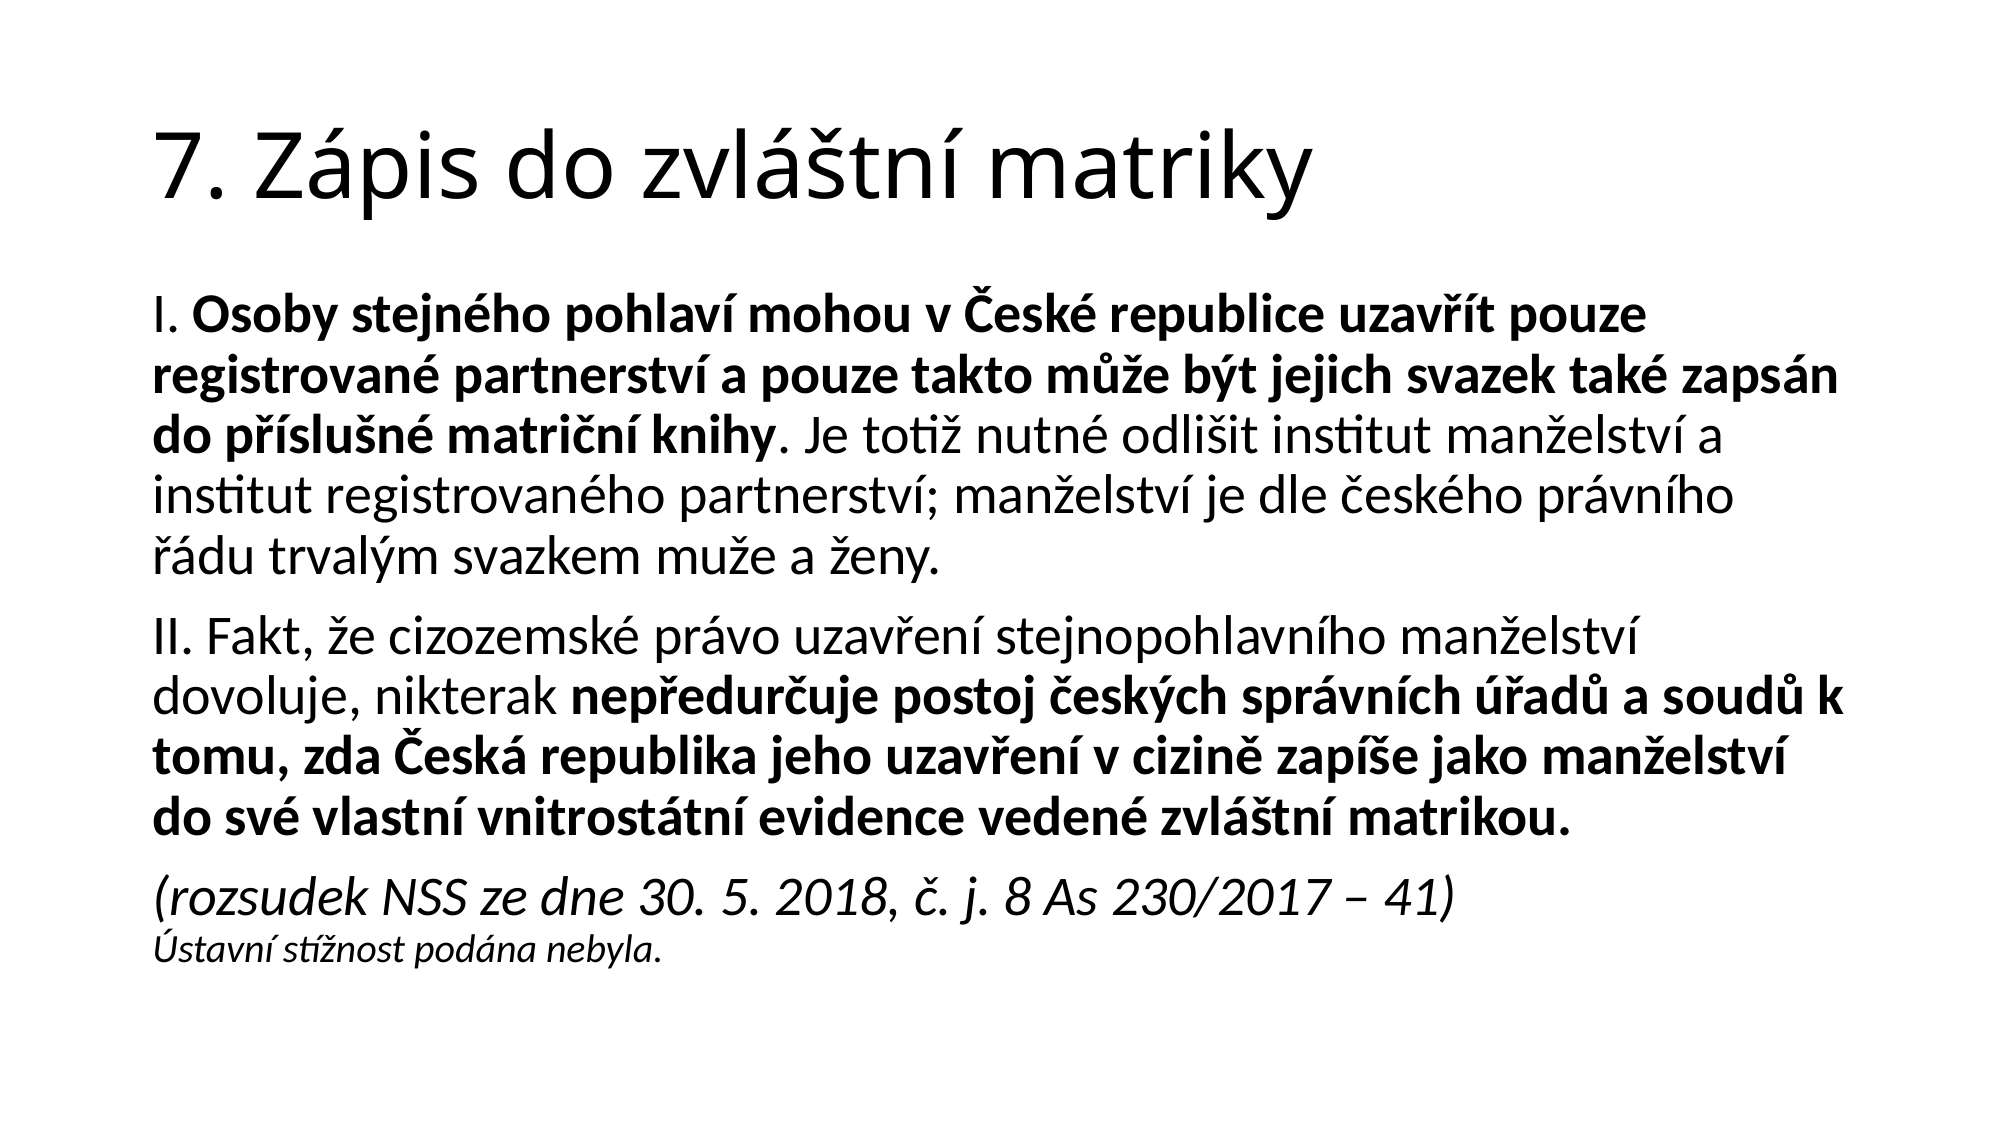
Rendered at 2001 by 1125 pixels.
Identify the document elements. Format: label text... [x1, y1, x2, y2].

title 7. Zápis do zvláštní matriky [137, 59, 1863, 277]
list I. Osoby stejného pohlaví mohou v České republice uzavřít pouze registrované partnerství a pouze takto může být jejich svazek také zapsán do příslušné matriční knihy. Je totiž nutné odlišit institut manželství a institut registrovaného partnerství; manželství je dle českého právního řádu trvalým svazkem muže a ženy. II. Fakt, že cizozemské právo uzavření stejnopohlavního manželství dovoluje, nikterak nepředurčuje postoj českých správních úřadů a soudů k tomu, zda Česká republika jeho uzavření v cizině zapíše jako manželství do své vlastní vnitrostátní evidence vedené zvláštní matrikou. (rozsudek NSS ze dne 30. 5. 2018, č. j. 8 As 230/2017 – 41) Ústavní stížnost podána nebyla. [137, 277, 1863, 1014]
